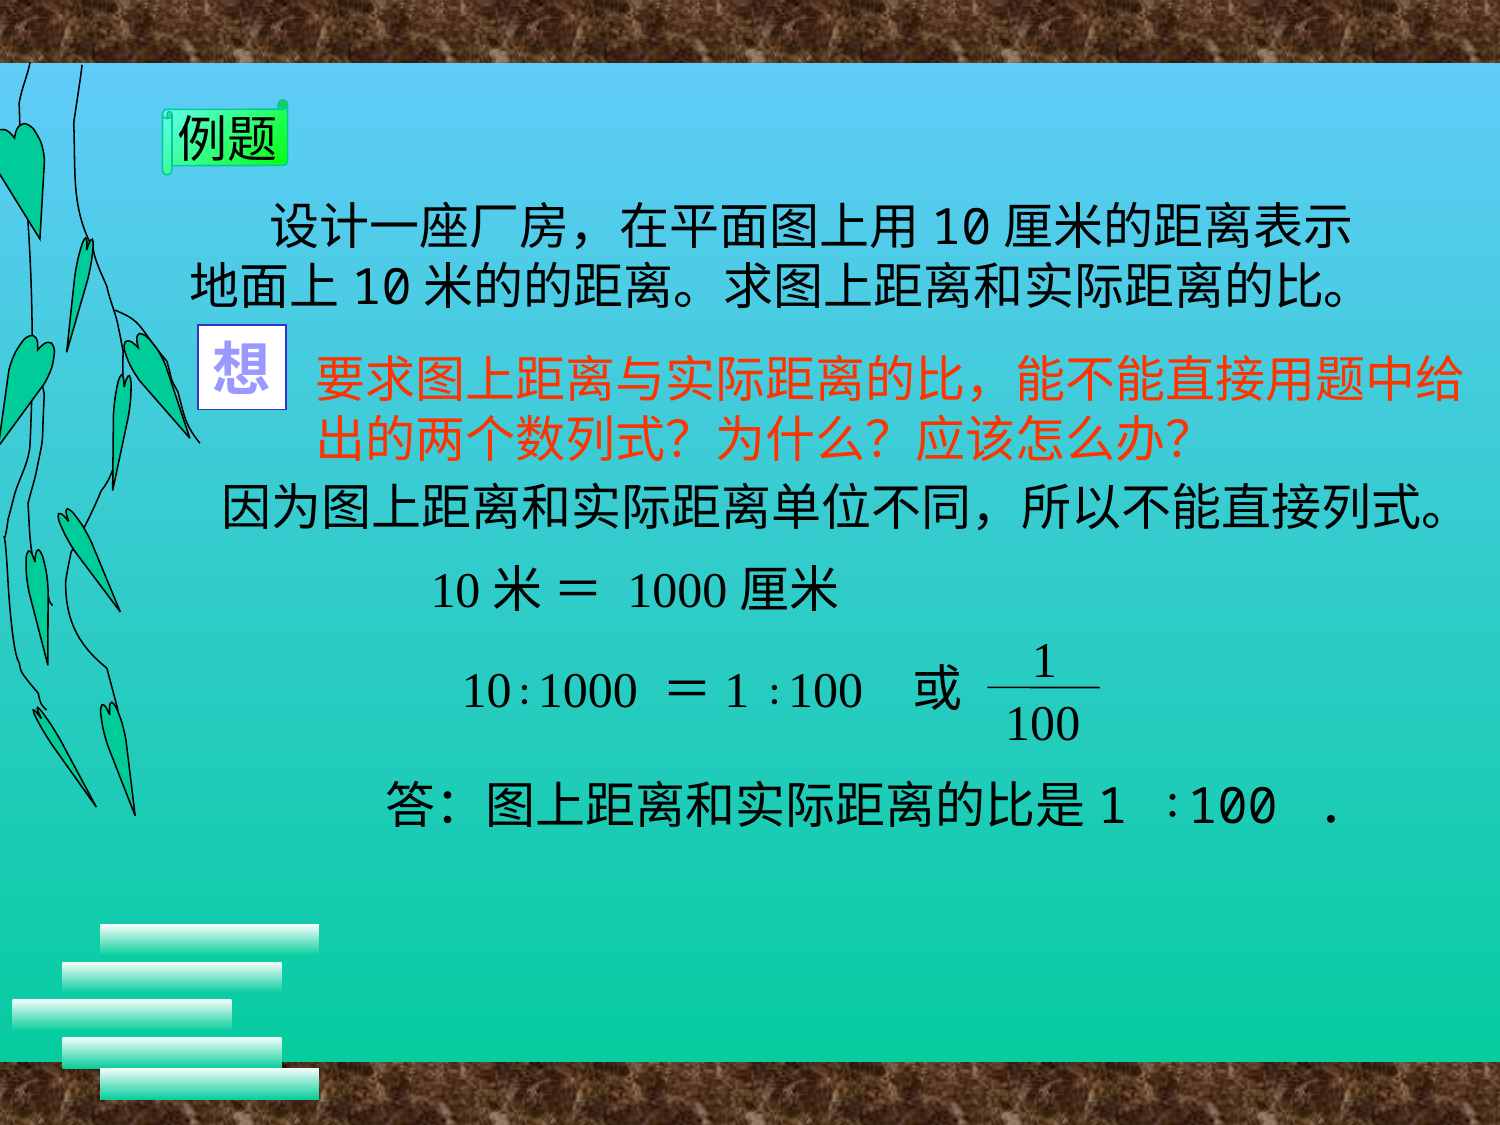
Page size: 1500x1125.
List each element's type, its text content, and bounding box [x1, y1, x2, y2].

text_box 10∶1000 ＝1 ∶100 [446, 649, 879, 725]
picture [0, 0, 1500, 63]
text_box 例题 [162, 99, 288, 175]
text_box 要求图上距离与实际距离的比，能不能直接用题中给 出的两个数列式？为什么？应该怎么办？ [300, 340, 1480, 467]
text_box 10米 ＝ 1000厘米 [415, 549, 854, 625]
text_box 因为图上距离和实际距离单位不同，所以不能直接列式。 [206, 467, 1500, 543]
picture [0, 1062, 1500, 1125]
text_box 设计一座厂房，在平面图上用10厘米的距离表示 地面上10米的的距离。求图上距离和实际距离的比。 [174, 187, 1400, 323]
text_box 想 [198, 324, 287, 410]
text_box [897, 619, 1101, 758]
text_box 答：图上距离和实际距离的比是1 ∶100 ． [370, 765, 1385, 841]
